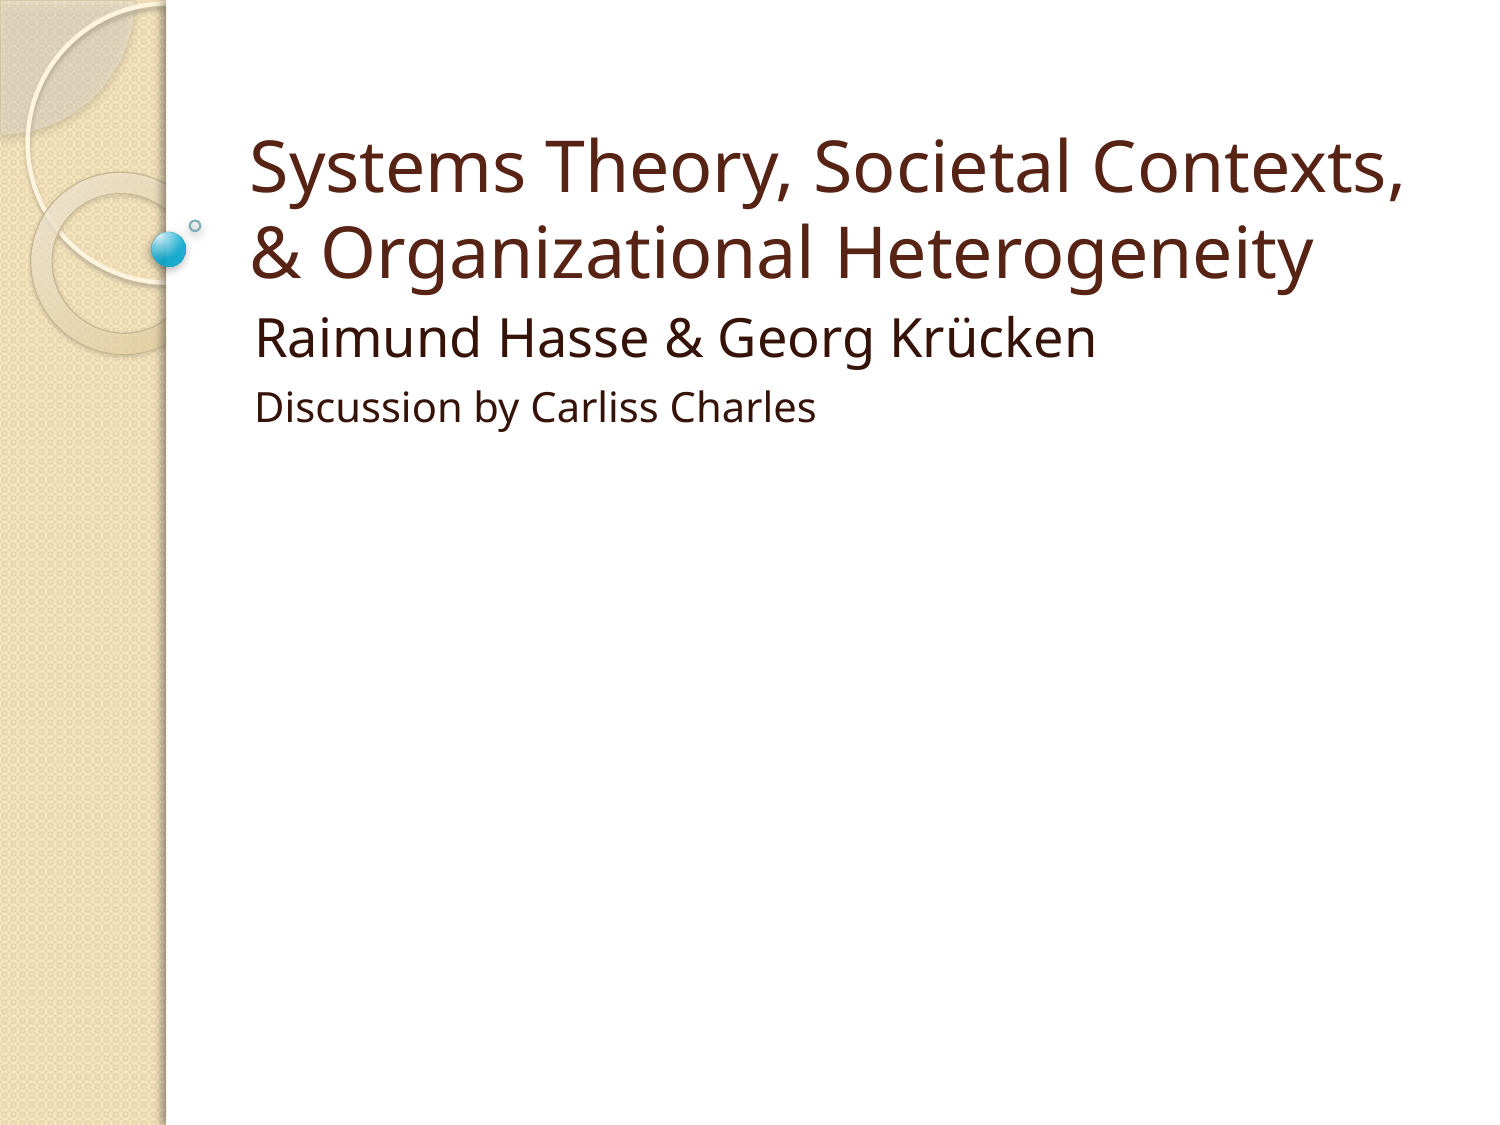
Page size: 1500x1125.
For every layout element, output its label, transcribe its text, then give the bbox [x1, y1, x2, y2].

subtitle Raimund Hasse & Georg Krücken Discussion by Carliss Charles [234, 303, 1450, 591]
title Systems Theory, Societal Contexts, & Organizational Heterogeneity [234, 59, 1450, 301]
